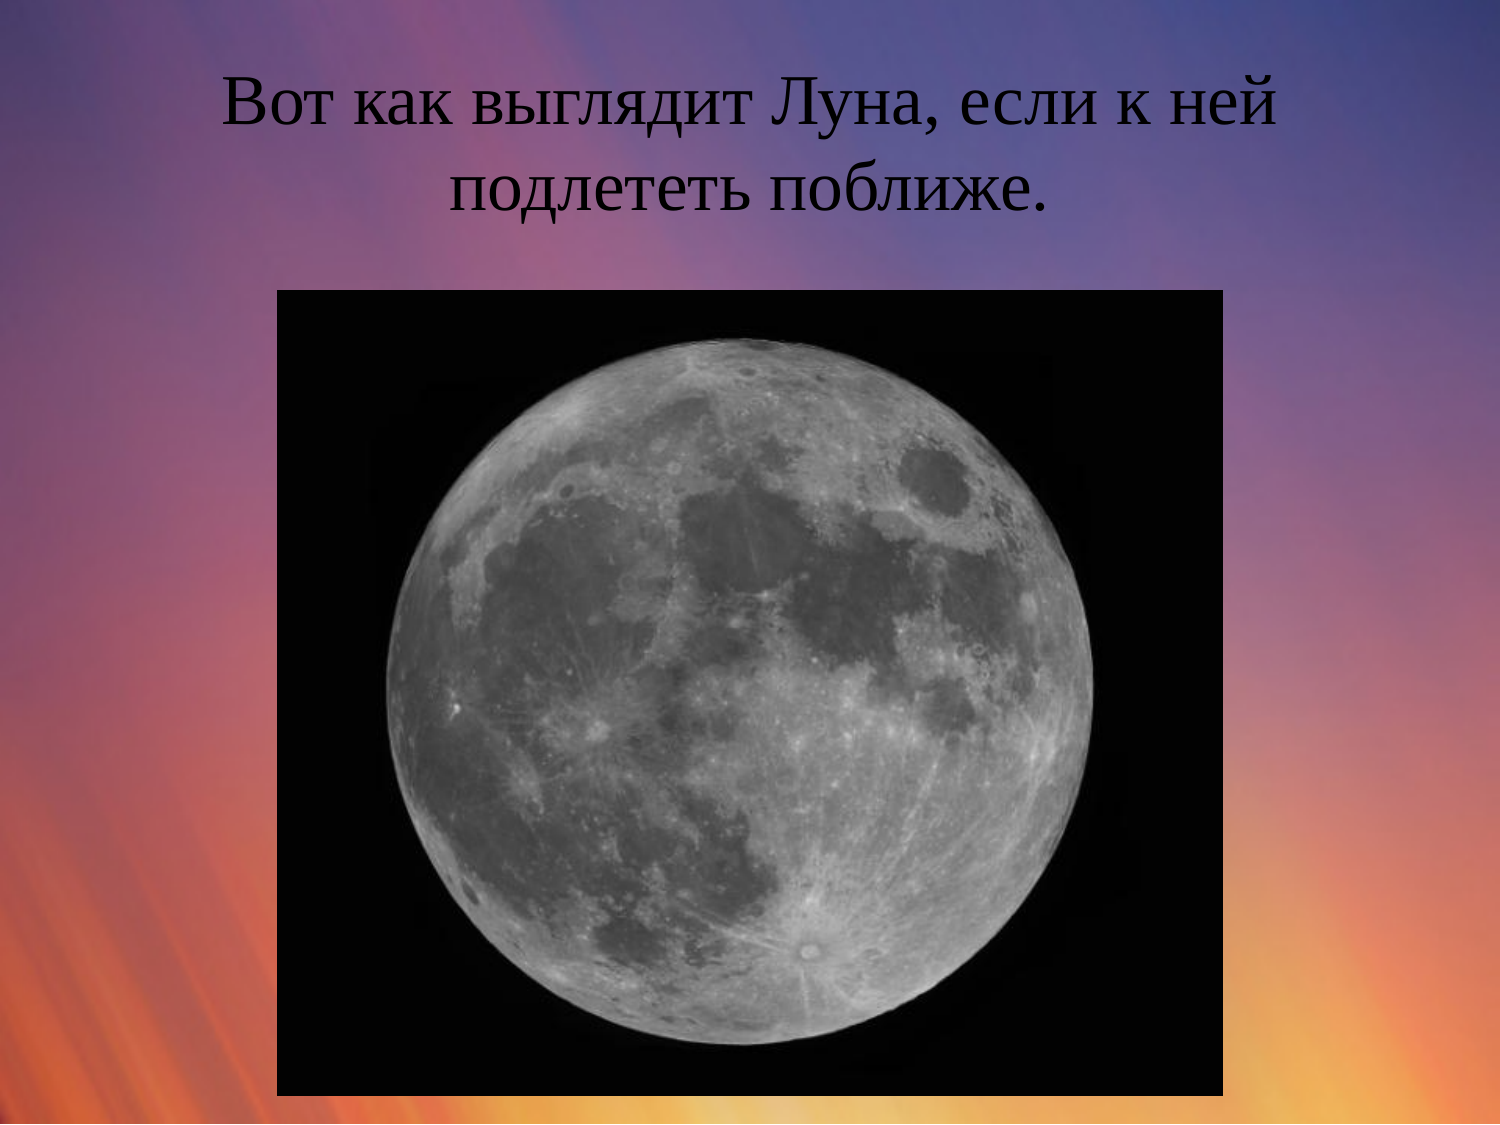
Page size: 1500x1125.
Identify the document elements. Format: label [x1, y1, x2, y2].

list [277, 290, 1223, 1096]
picture [0, 0, 1500, 1124]
